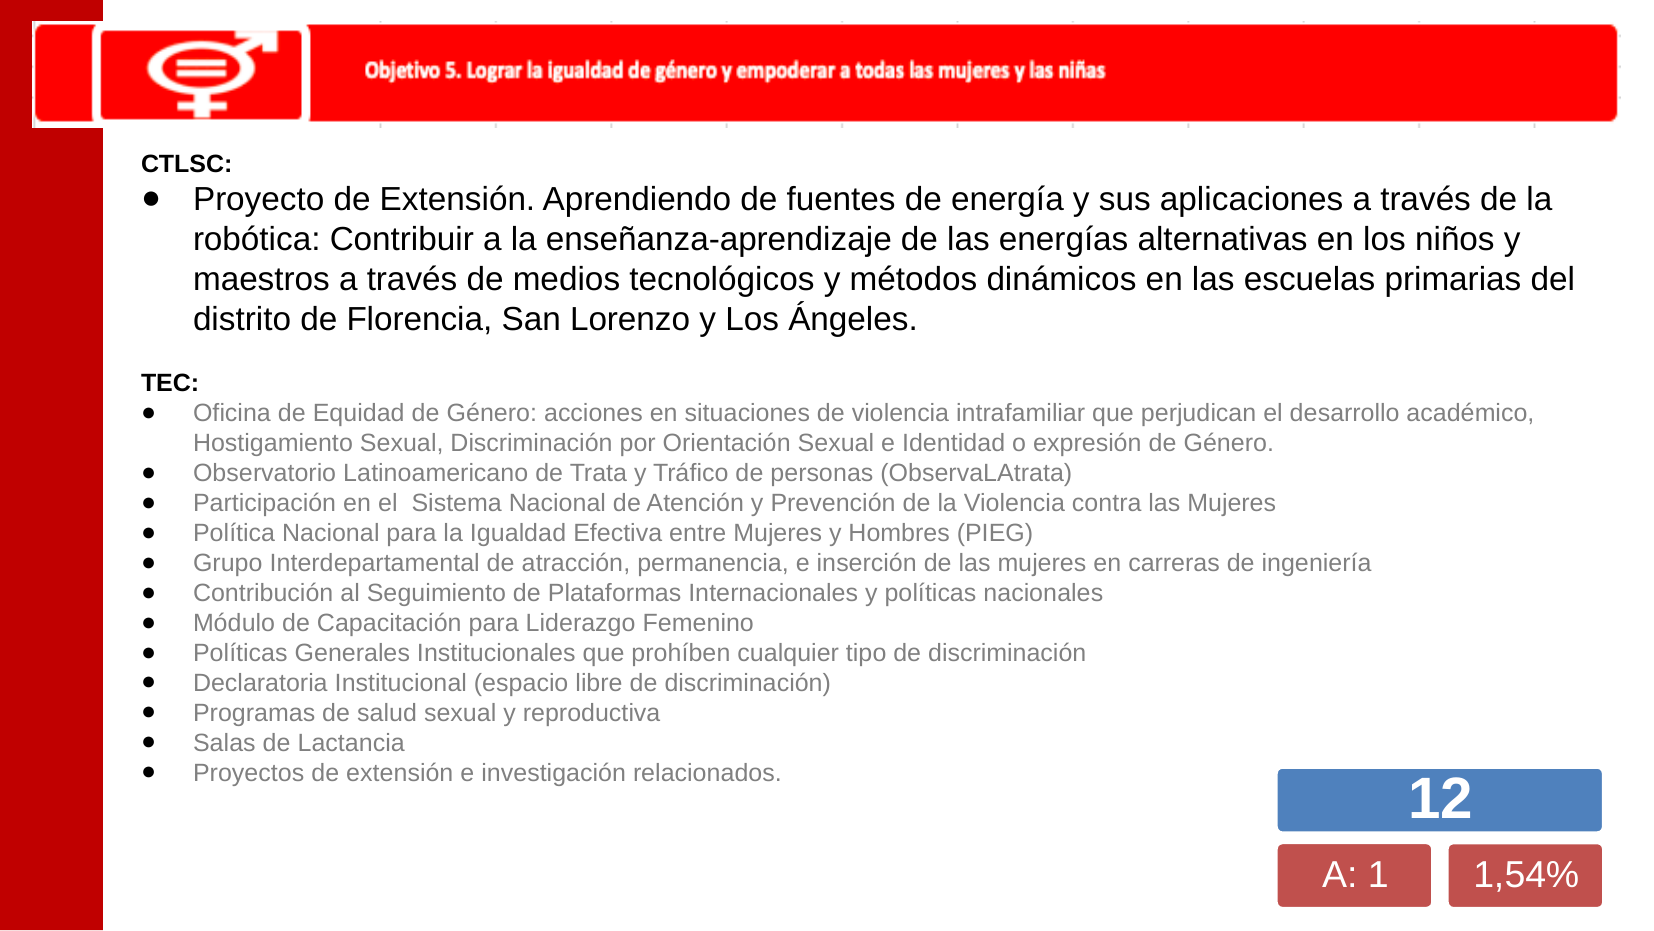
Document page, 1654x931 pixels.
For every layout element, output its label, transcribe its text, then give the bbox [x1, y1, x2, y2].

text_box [1275, 766, 1605, 910]
picture [32, 20, 1621, 128]
text_box [0, 0, 103, 931]
text_box CTLSC: Proyecto de Extensión. Aprendiendo de fuentes de energía y sus aplicaciones a través de la robótica: Contribuir a la enseñanza-aprendizaje de las energías alternativas en los niños y maestros a través de medios tecnológicos y métodos dinámicos en las escuelas primarias del distrito de Florencia, San Lorenzo y Los Ángeles. TEC: Oficina de Equidad de Género: acciones en situaciones de violencia intrafamiliar que perjudican el desarrollo académico, Hostigamiento Sexual, Discriminación por Orientación Sexual e Identidad o expresión de Género. Observatorio Latinoamericano de Trata y Tráfico de personas (ObservaLAtrata) Participación en el Sistema Nacional de Atención y Prevención de la Violencia contra las Mujeres Política Nacional para la Igualdad Efectiva entre Mujeres y Hombres (PIEG) Grupo Interdepartamental de atracción, permanencia, e inserción de las mujeres en carreras de ingeniería Contribución al Seguimiento de Plataformas Internacionales y políticas nacionales Módulo de Capacitación para Liderazgo Femenino Políticas Generales Institucionales que prohíben cualquier tipo de discriminación Declaratoria Institucional (espacio libre de discriminación) Programas de salud sexual y reproductiva Salas de Lactancia Proyectos de extensión e investigación relacionados. [103, 139, 1613, 829]
